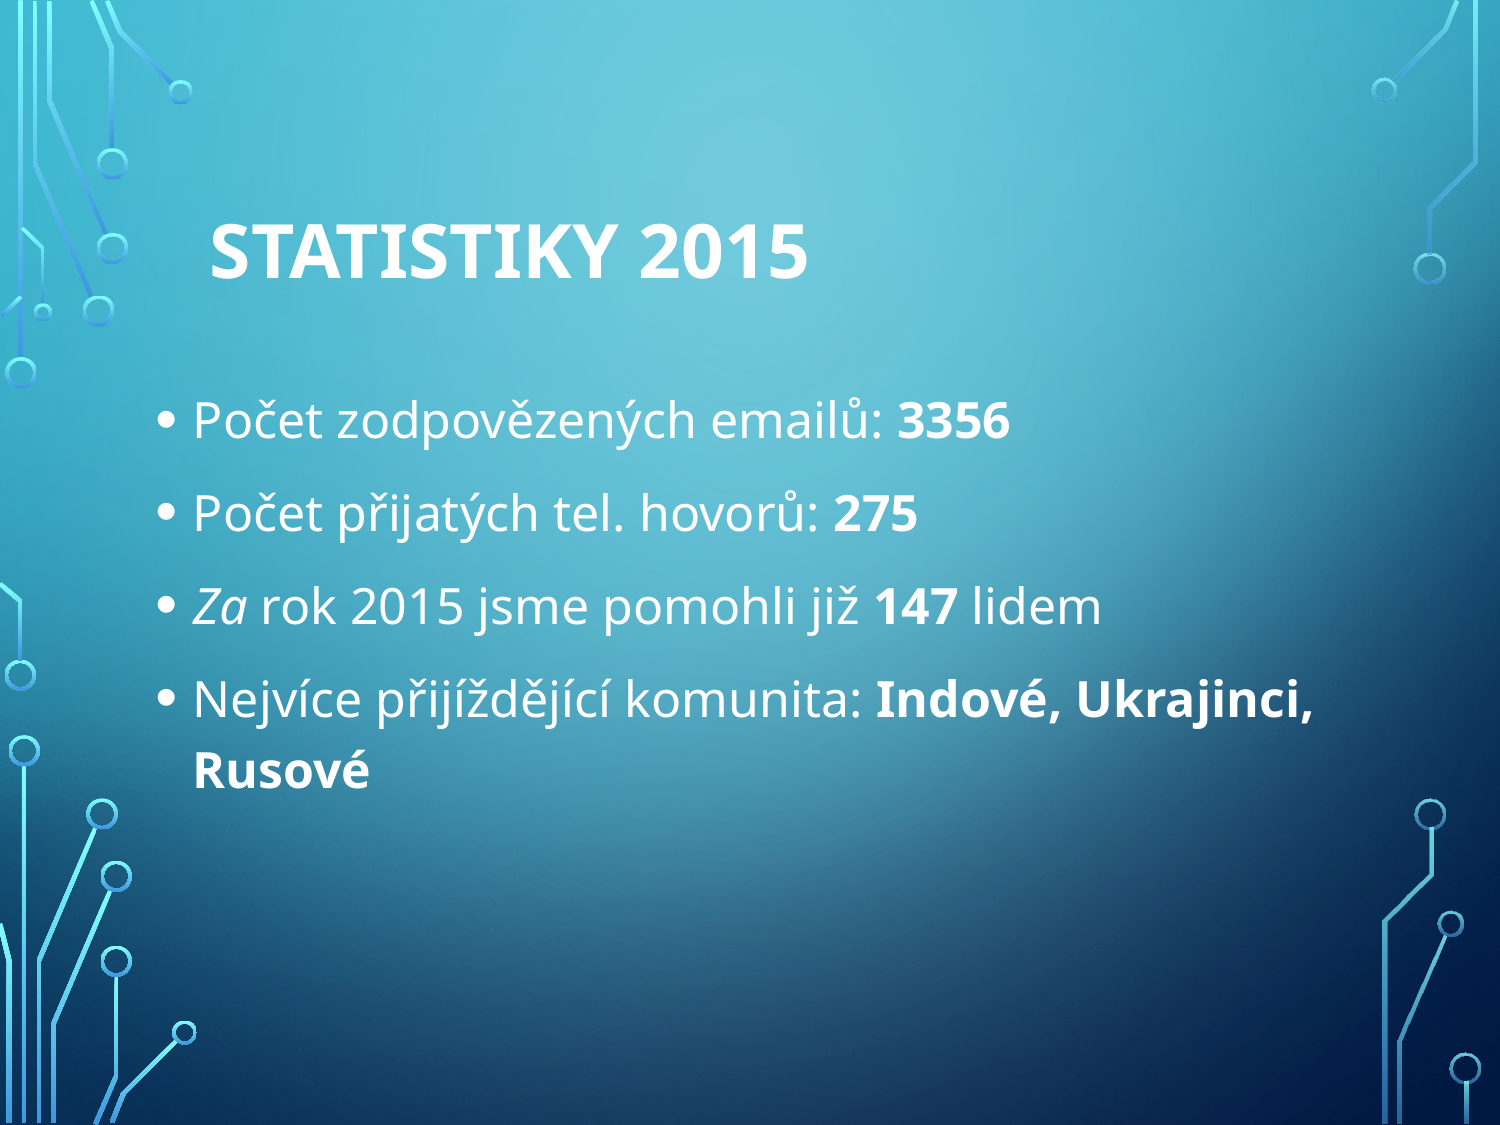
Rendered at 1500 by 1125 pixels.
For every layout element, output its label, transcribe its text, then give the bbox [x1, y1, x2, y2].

title Statistiky 2015 [194, 160, 1348, 349]
list Počet zodpovězených emailů: 3356 Počet přijatých tel. hovorů: 275 Za rok 2015 jsme pomohli již 147 lidem Nejvíce přijíždějící komunita: Indové, Ukrajinci, Rusové [140, 369, 1360, 950]
